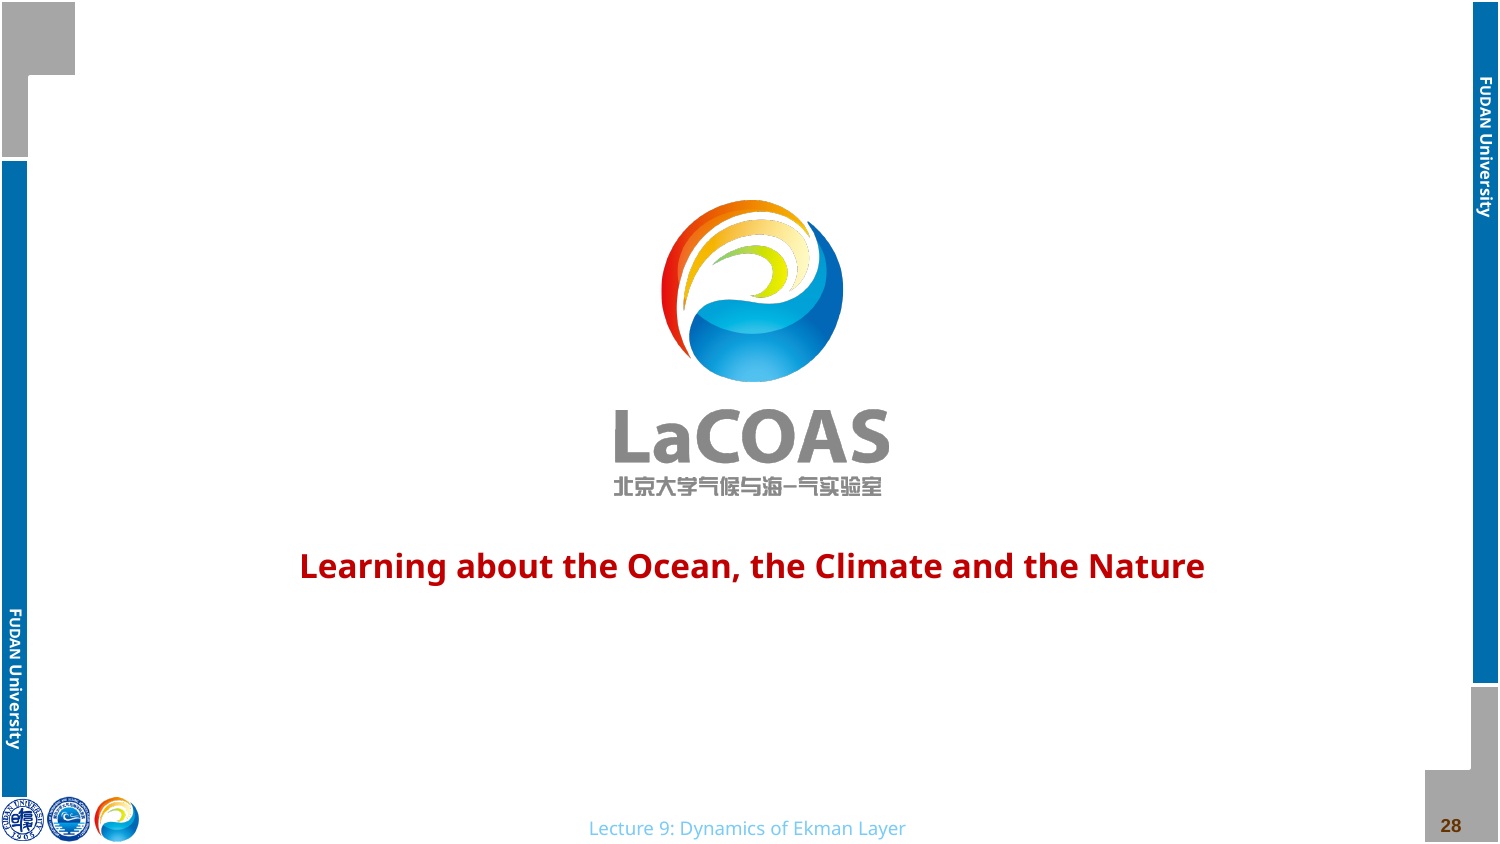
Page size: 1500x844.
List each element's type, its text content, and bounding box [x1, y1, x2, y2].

picture [47, 794, 90, 842]
text_box Learning about the Ocean, the Climate and the Nature [242, 507, 1264, 603]
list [613, 200, 889, 497]
picture [0, 797, 44, 841]
picture [94, 797, 139, 842]
